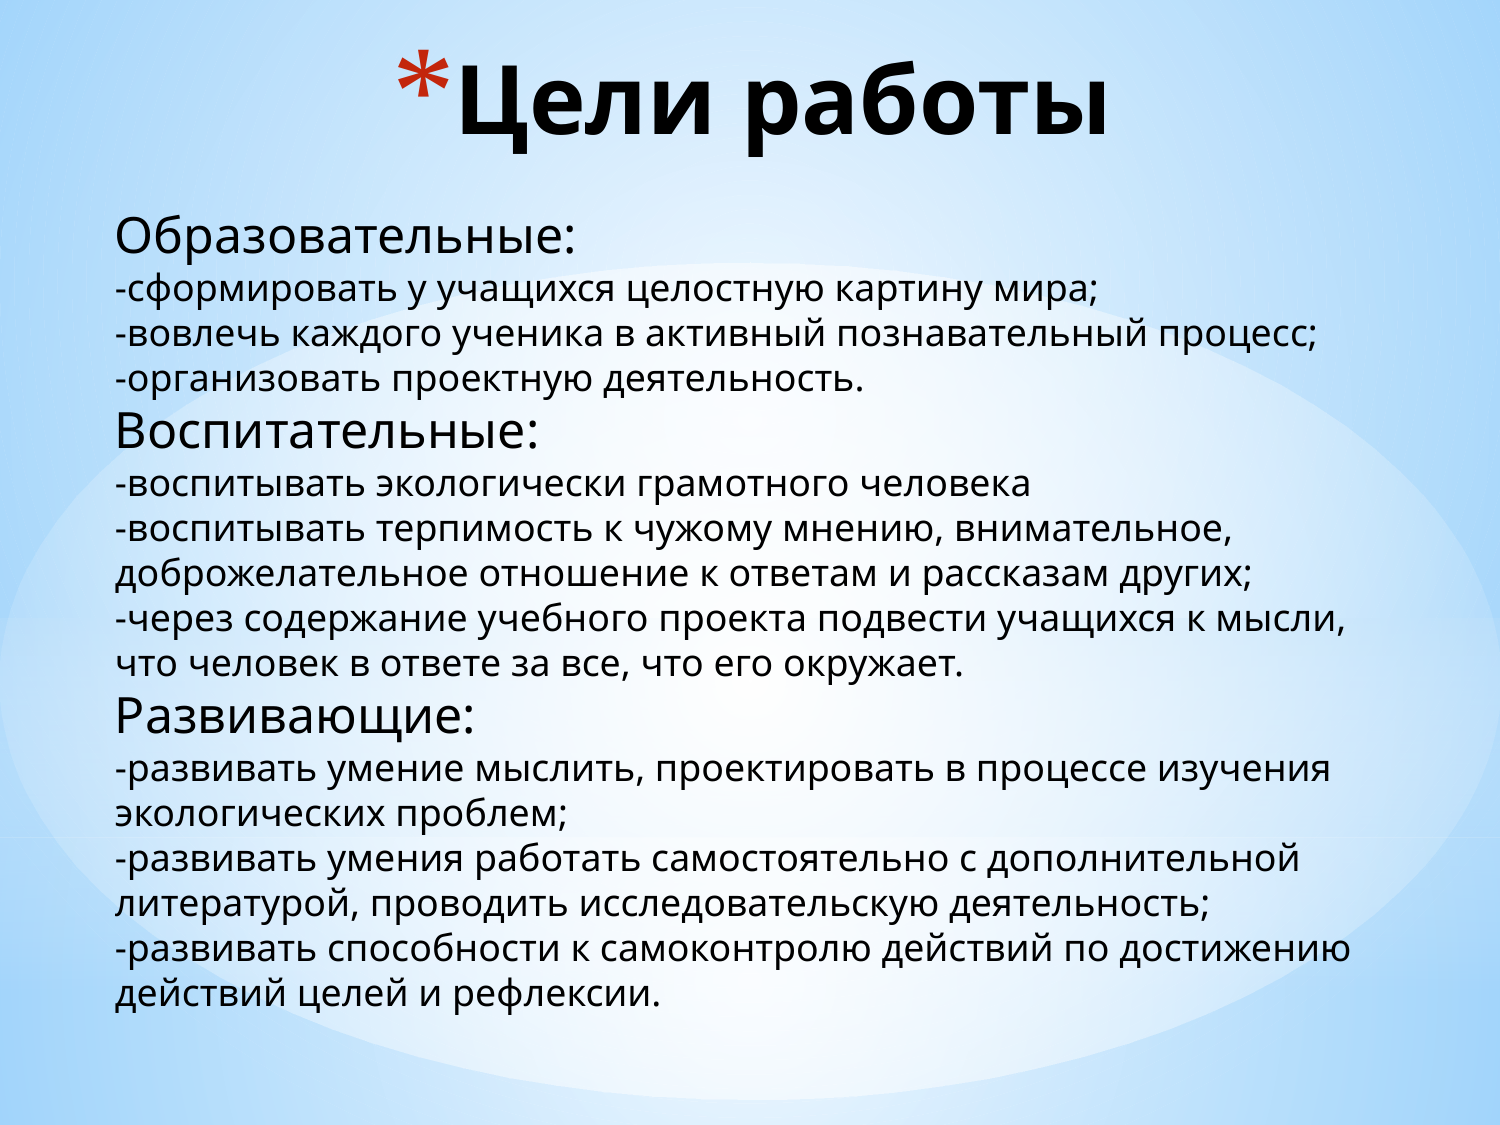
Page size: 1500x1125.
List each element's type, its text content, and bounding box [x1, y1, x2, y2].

title Цели работы [218, 30, 1287, 196]
text_box Образовательные: -сформировать у учащихся целостную картину мира; -вовлечь каждого ученика в активный познавательный процесс; -организовать проектную деятельность. Воспитательные: -воспитывать экологически грамотного человека -воспитывать терпимость к чужому мнению, внимательное, доброжелательное отношение к ответам и рассказам других; -через содержание учебного проекта подвести учащихся к мысли, что человек в ответе за все, что его окружает. Развивающие: -развивать умение мыслить, проектировать в процессе изучения экологических проблем; -развивать умения работать самостоятельно с дополнительной литературой, проводить исследовательскую деятельность; -развивать способности к самоконтролю действий по достижению действий целей и рефлексии. [100, 196, 1400, 1021]
